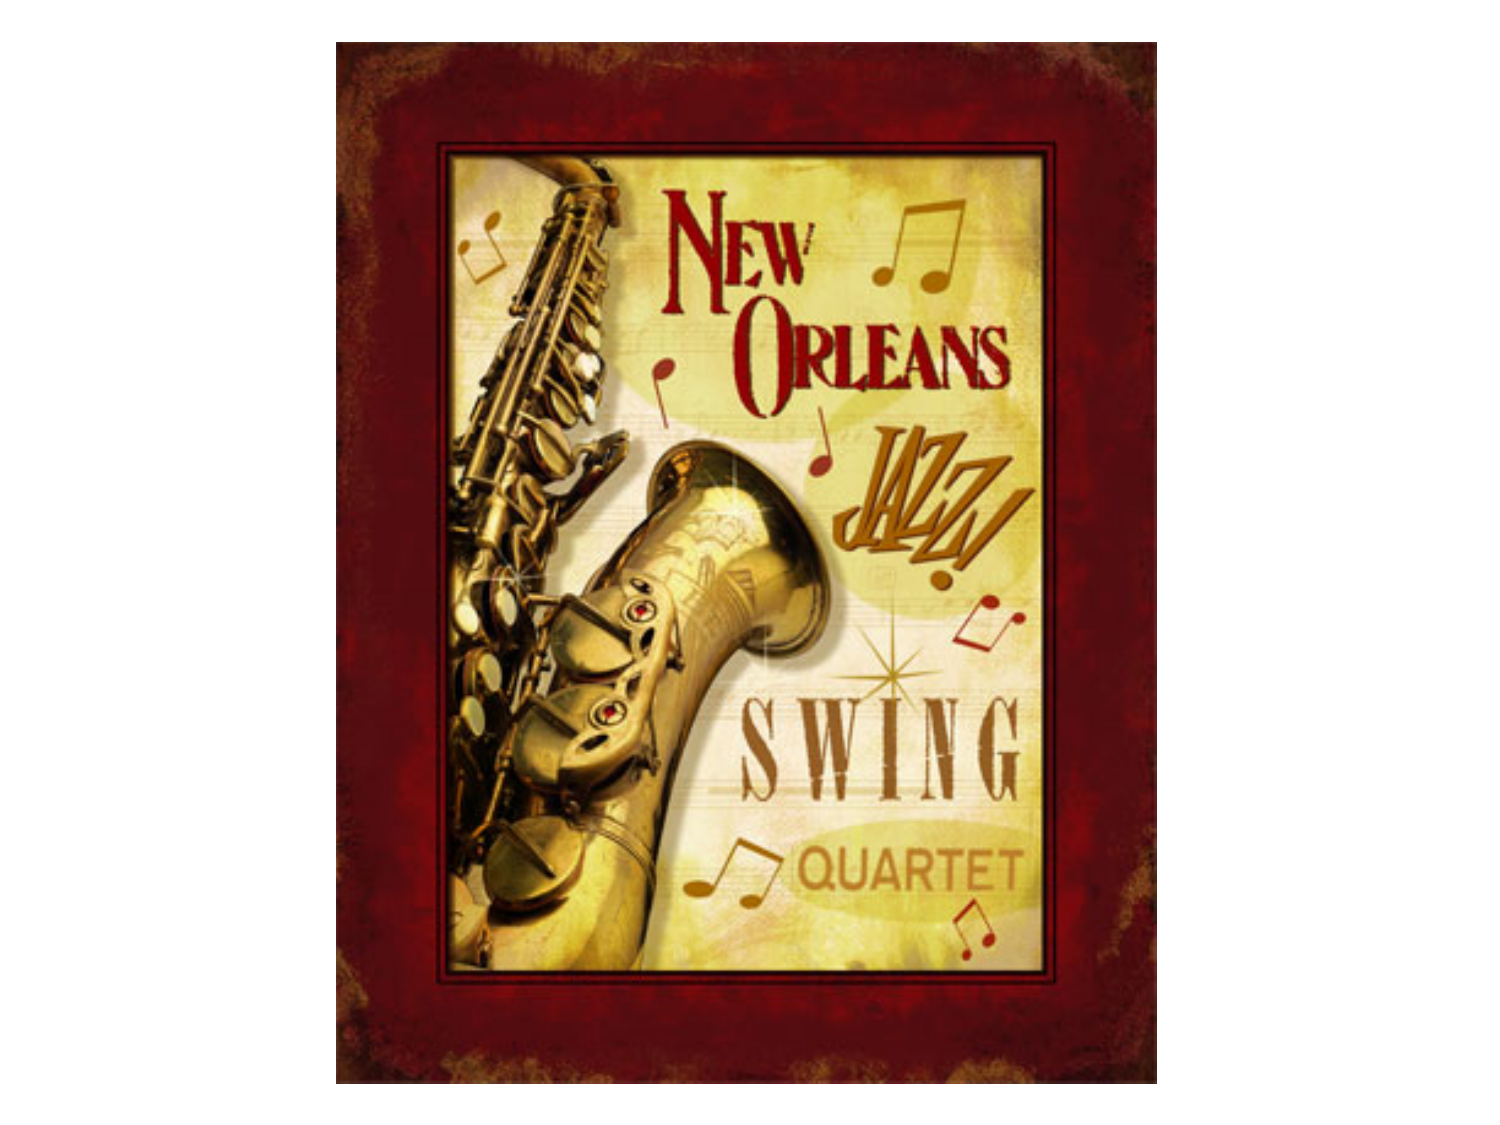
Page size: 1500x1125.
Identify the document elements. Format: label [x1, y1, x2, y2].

list [336, 42, 1158, 1084]
